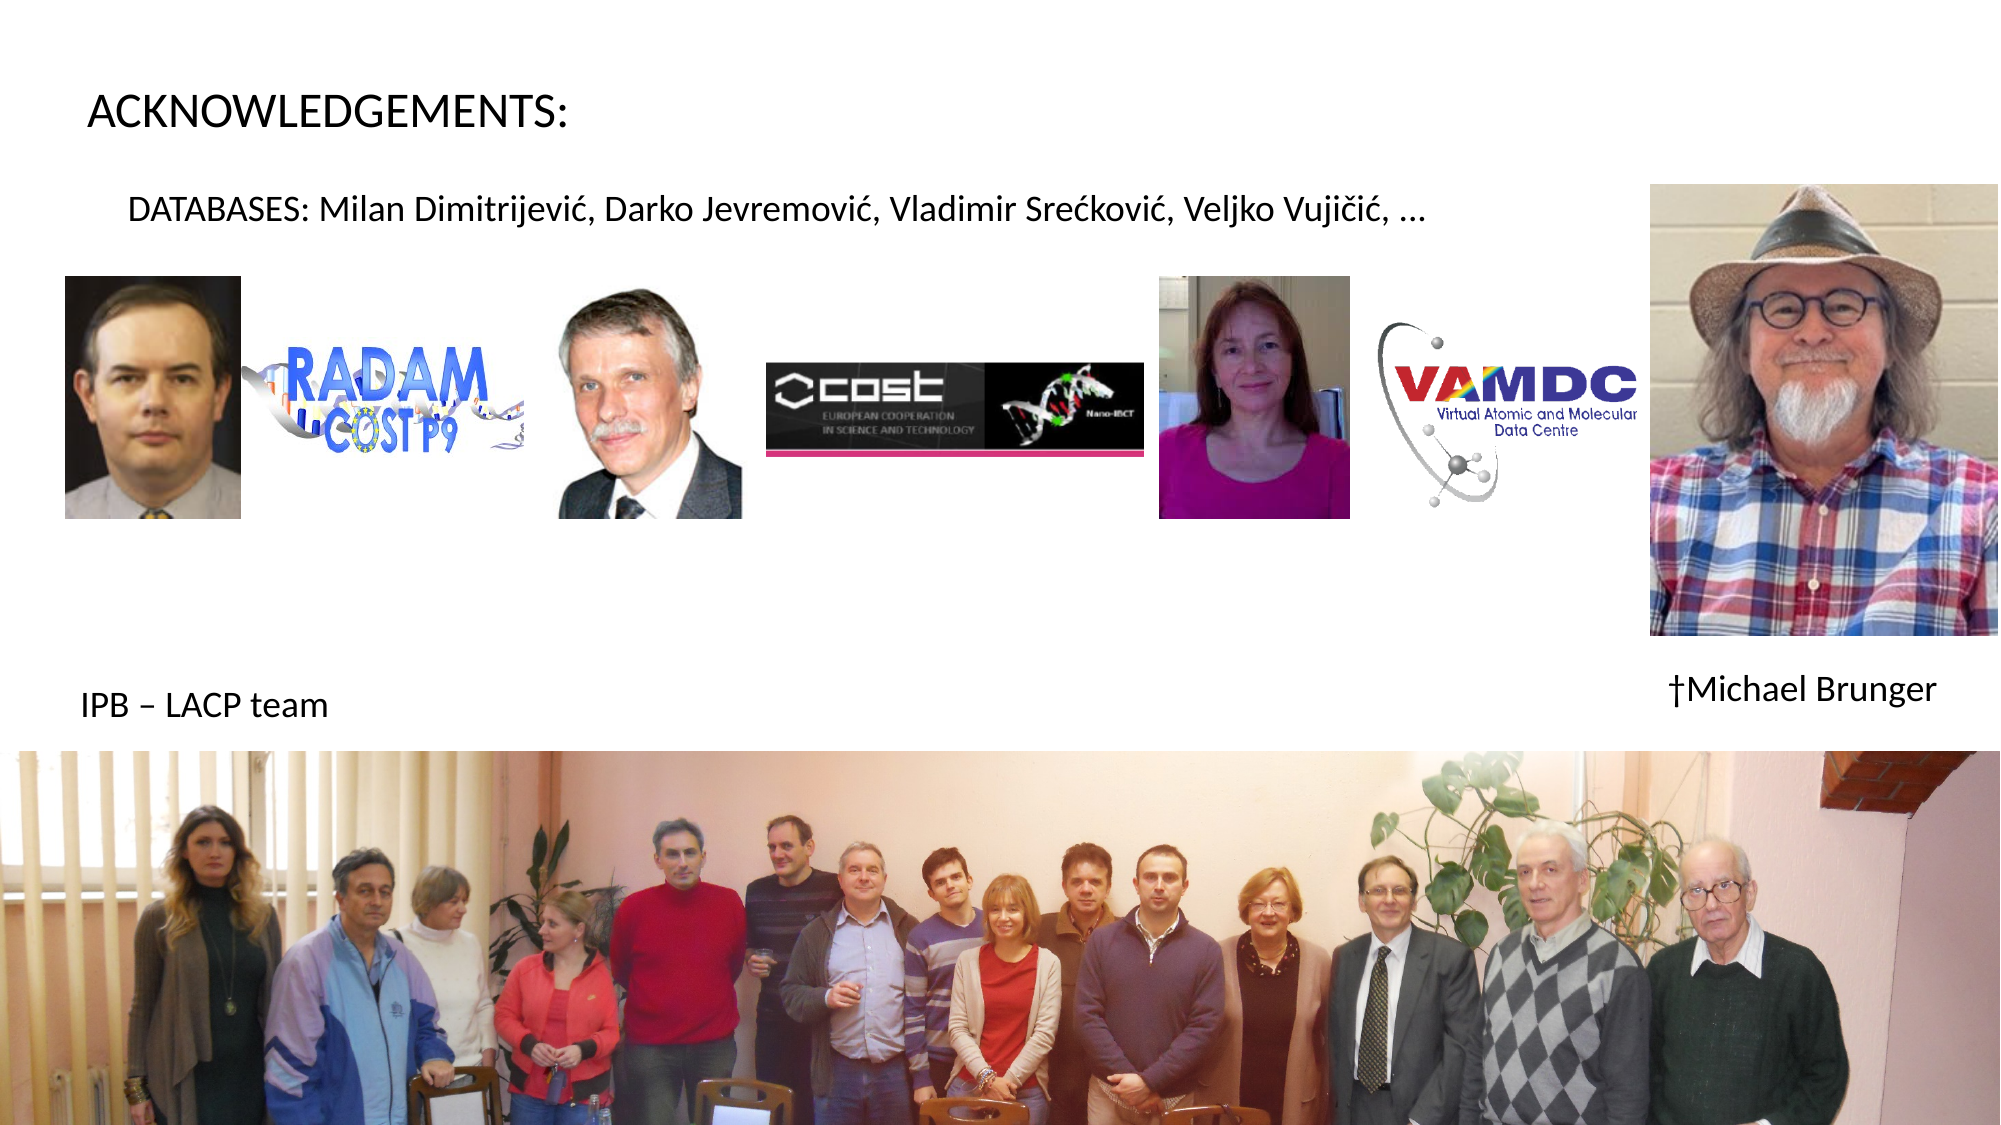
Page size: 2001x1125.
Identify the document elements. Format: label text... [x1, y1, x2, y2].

picture [1159, 276, 1350, 519]
subtitle ACKNOWLEDGEMENTS: [65, 76, 592, 152]
picture [0, 751, 2000, 1125]
picture [65, 276, 1144, 519]
text_box IPB – LACP team [65, 672, 1754, 733]
picture [1364, 184, 1998, 637]
text_box †Michael Brunger [1652, 656, 2000, 717]
text_box DATABASES: Milan Dimitrijević, Darko Jevremović, Vladimir Srećković, Veljko Vujičić, ... [113, 176, 1802, 237]
